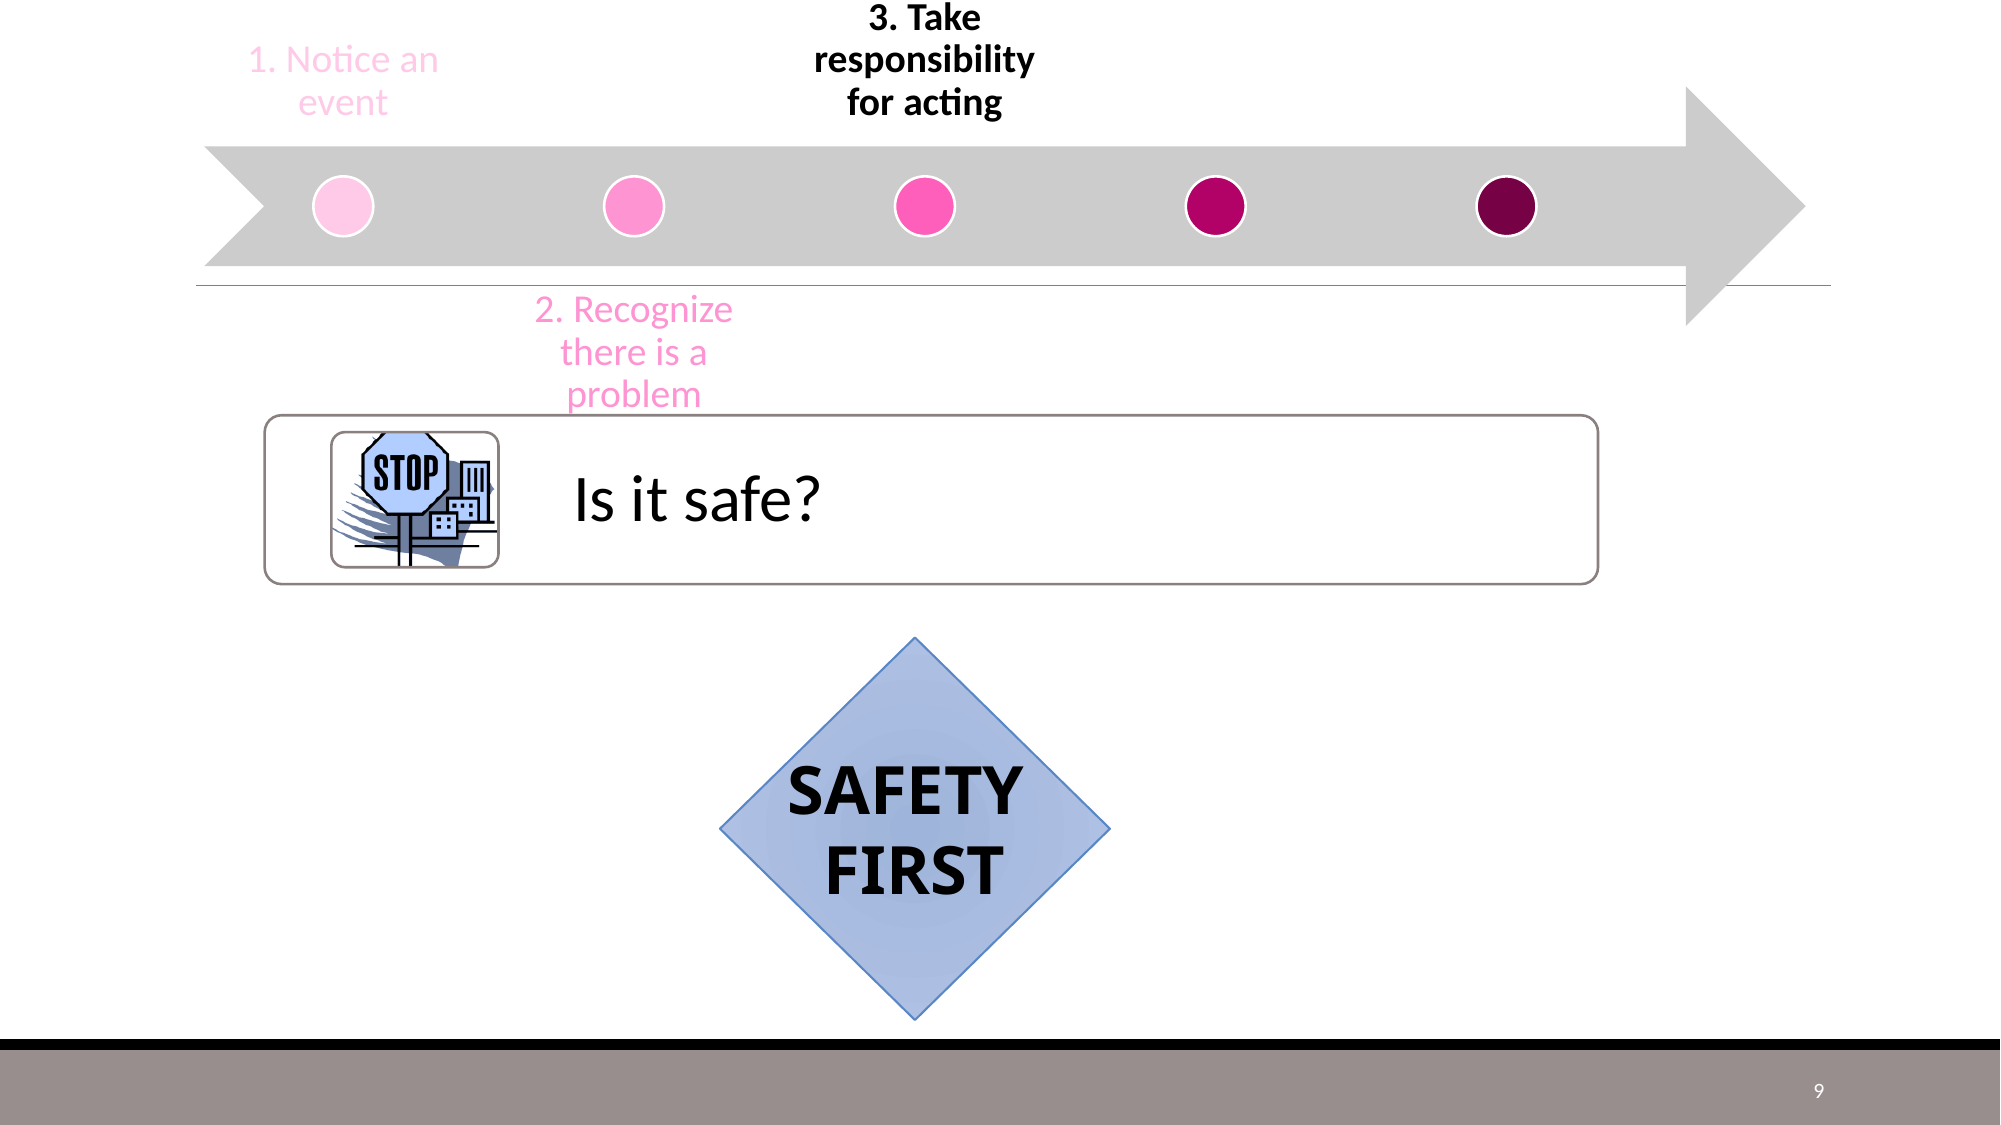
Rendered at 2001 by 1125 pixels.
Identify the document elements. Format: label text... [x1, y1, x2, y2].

text_box SAFETY FIRST [742, 740, 1088, 915]
text_box [806, 915, 1024, 1021]
text_box [718, 805, 742, 852]
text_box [203, 0, 1807, 507]
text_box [264, 414, 1599, 585]
slide_number 9 [1624, 1059, 1840, 1120]
text_box [808, 636, 1021, 740]
text_box [1088, 805, 1111, 852]
